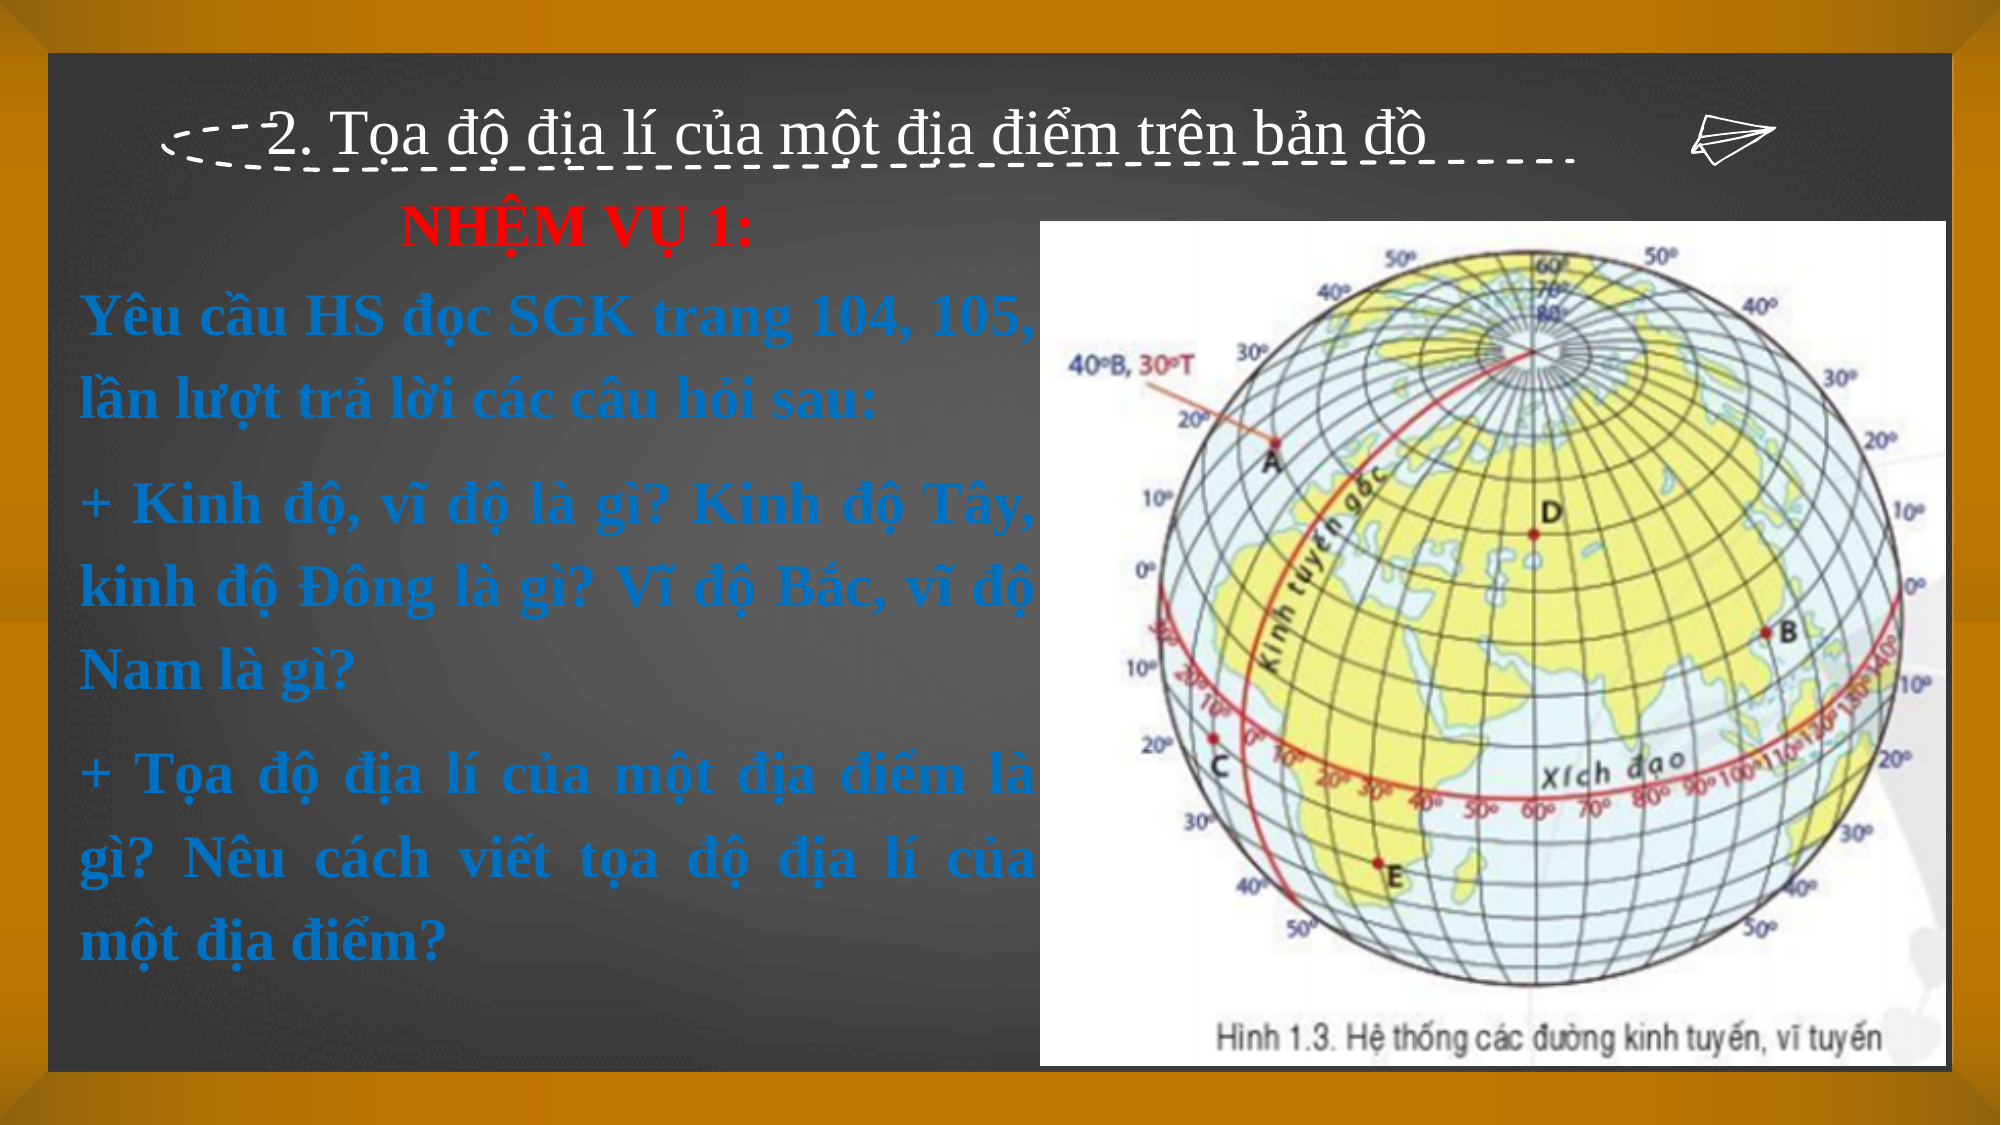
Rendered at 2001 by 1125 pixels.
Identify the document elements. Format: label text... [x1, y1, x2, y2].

text_box NHỆM VỤ 1: [385, 178, 787, 266]
text_box Yêu cầu HS đọc SGK trang 104, 105, lần lượt trả lời các câu hỏi sau: + Kinh độ, vĩ độ là gì? Kinh độ Tây, kinh độ Đông là gì? Vĩ độ Bắc, vĩ độ Nam là gì? + Tọa độ địa lí của một địa điểm là gì? Nêu cách viết tọa độ địa lí của một địa điểm? [64, 256, 1040, 981]
picture [0, 0, 2000, 1125]
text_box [163, 82, 1777, 177]
